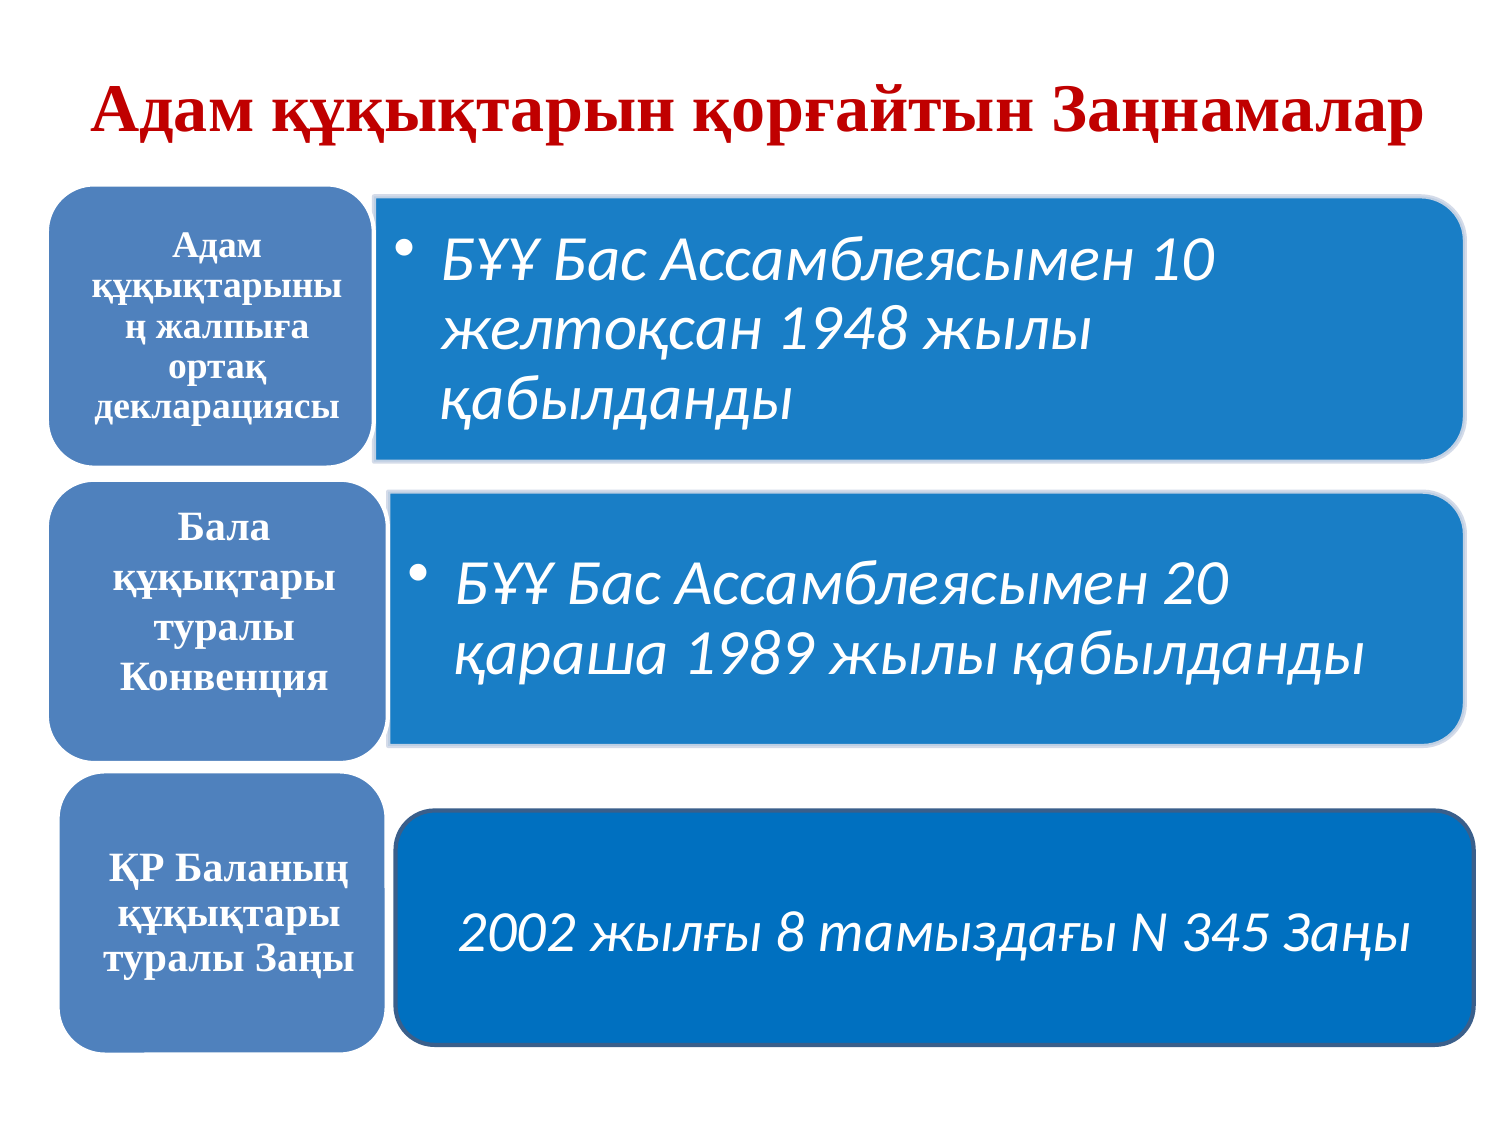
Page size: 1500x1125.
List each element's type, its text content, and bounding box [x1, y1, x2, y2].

title Адам құқықтарын қорғайтын Заңнамалар [75, 45, 1442, 164]
text_box 2002 жылғы 8 тамыздағы N 345 Заңы [1470, 828, 1476, 1027]
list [46, 175, 1466, 1055]
